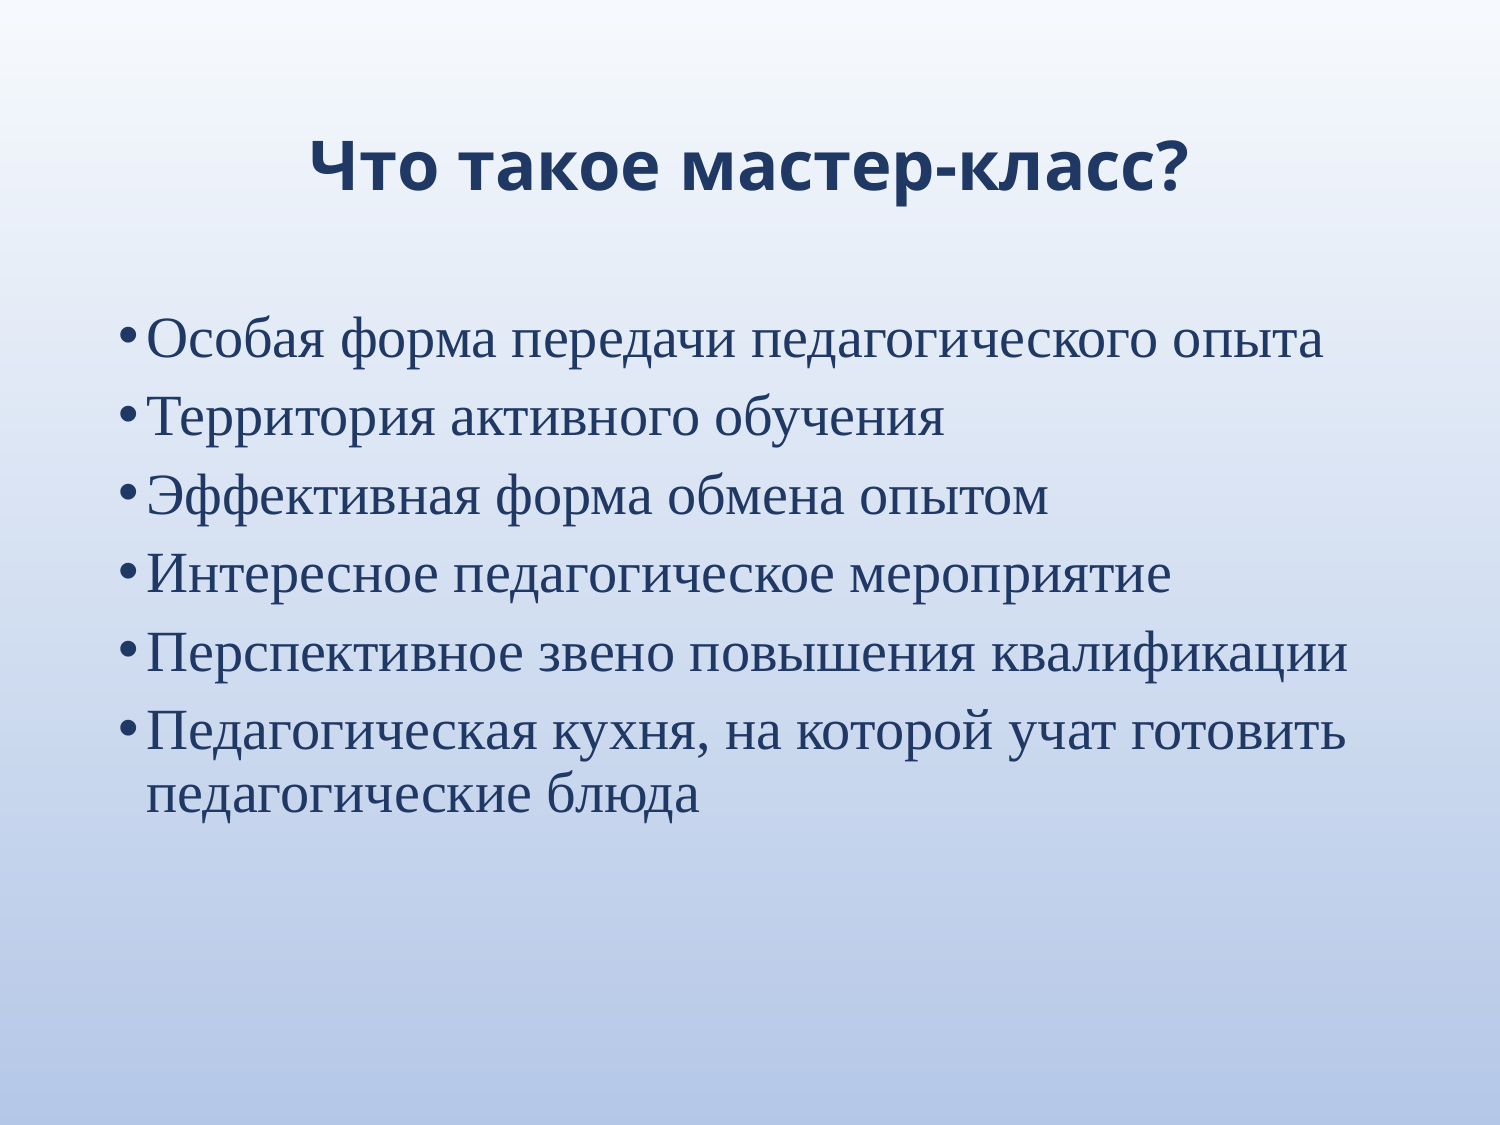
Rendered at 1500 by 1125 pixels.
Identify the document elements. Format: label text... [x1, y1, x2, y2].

title Что такое мастер-класс? [103, 59, 1397, 278]
list Особая форма передачи педагогического опыта Территория активного обучения Эффективная форма обмена опытом Интересное педагогическое мероприятие Перспективное звено повышения квалификации Педагогическая кухня, на которой учат готовить педагогические блюда [103, 299, 1397, 1014]
